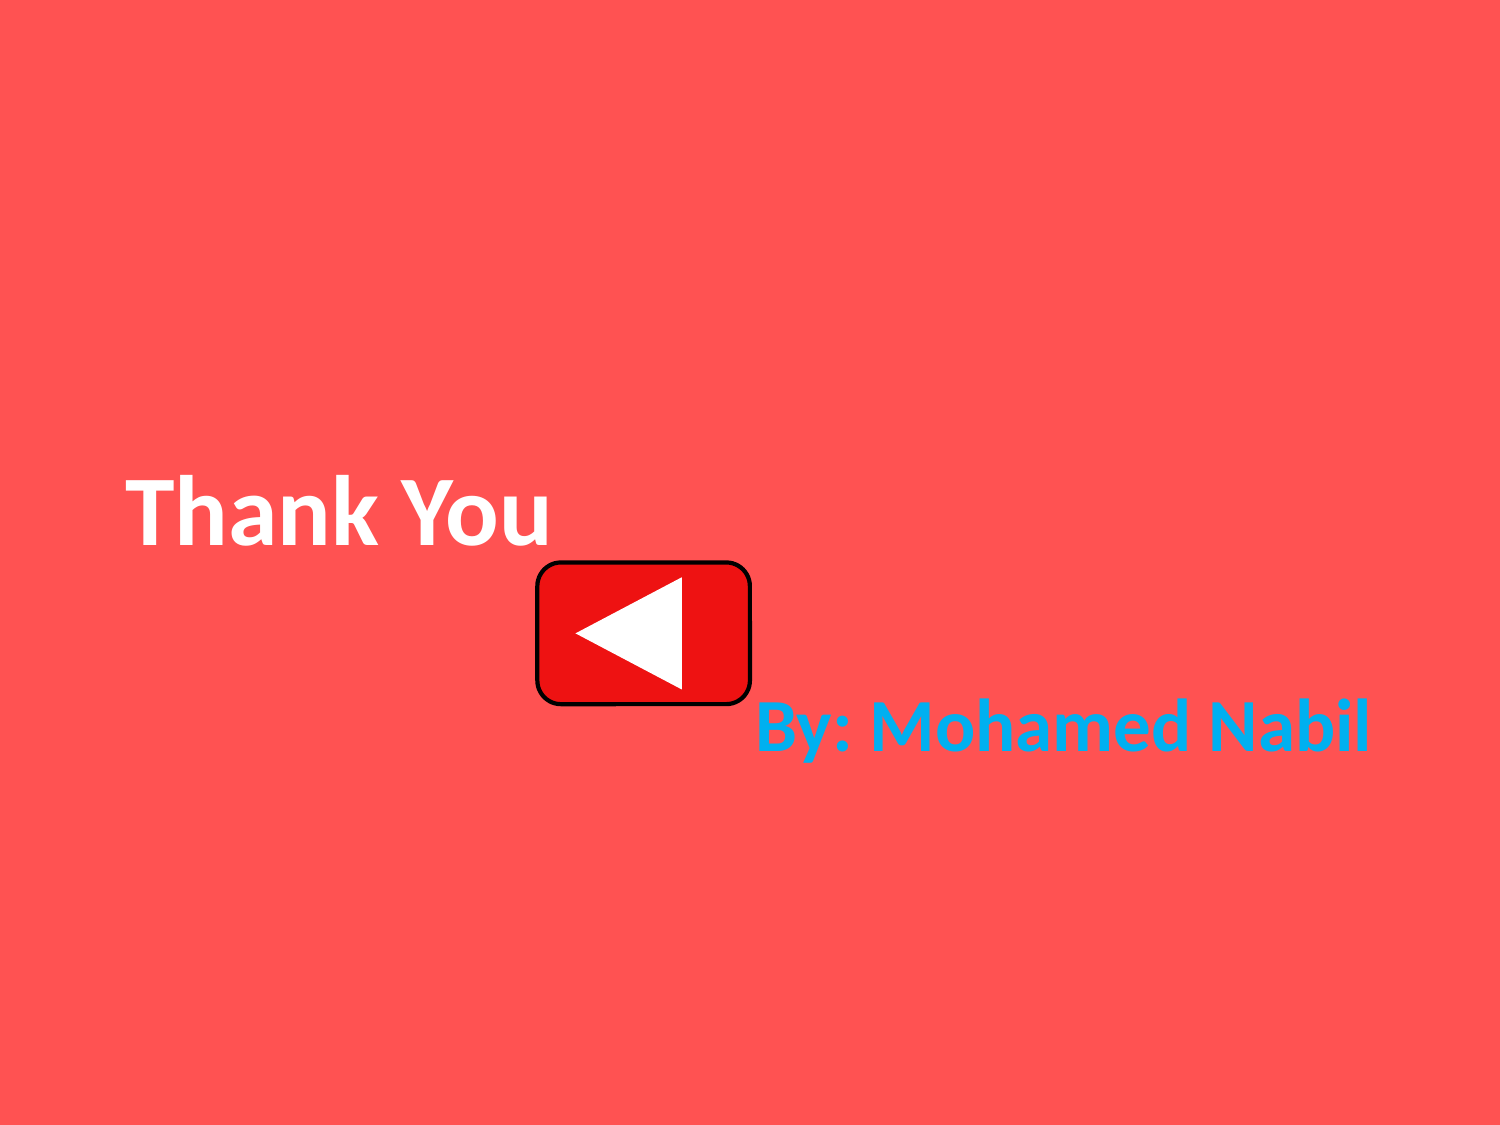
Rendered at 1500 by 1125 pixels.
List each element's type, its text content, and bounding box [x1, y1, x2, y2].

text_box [537, 562, 751, 705]
text_box By: Mohamed Nabil [628, 668, 1500, 774]
text_box Thank You [17, 438, 662, 573]
